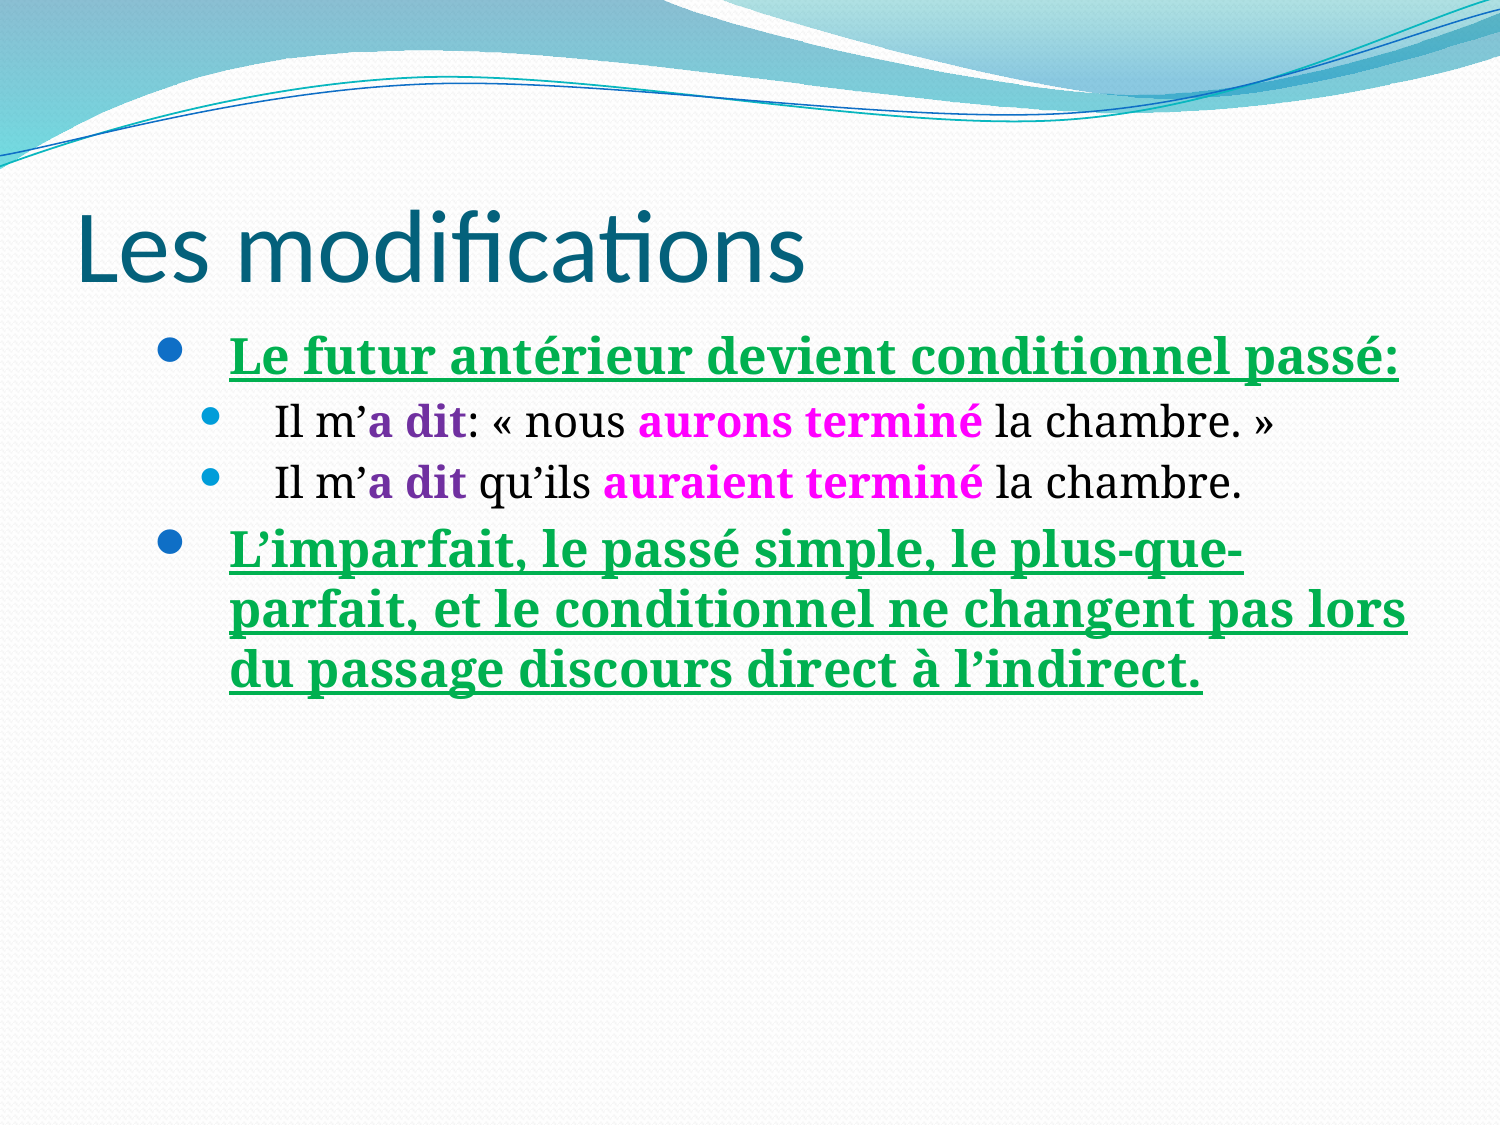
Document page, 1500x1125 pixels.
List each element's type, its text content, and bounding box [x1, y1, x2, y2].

title Les modifications [75, 115, 1425, 303]
list Le futur antérieur devient conditionnel passé: Il m’a dit: « nous aurons terminé la chambre. » Il m’a dit qu’ils auraient terminé la chambre. L’imparfait, le passé simple, le plus-que-parfait, et le conditionnel ne changent pas lors du passage discours direct à l’indirect. [75, 317, 1425, 1038]
